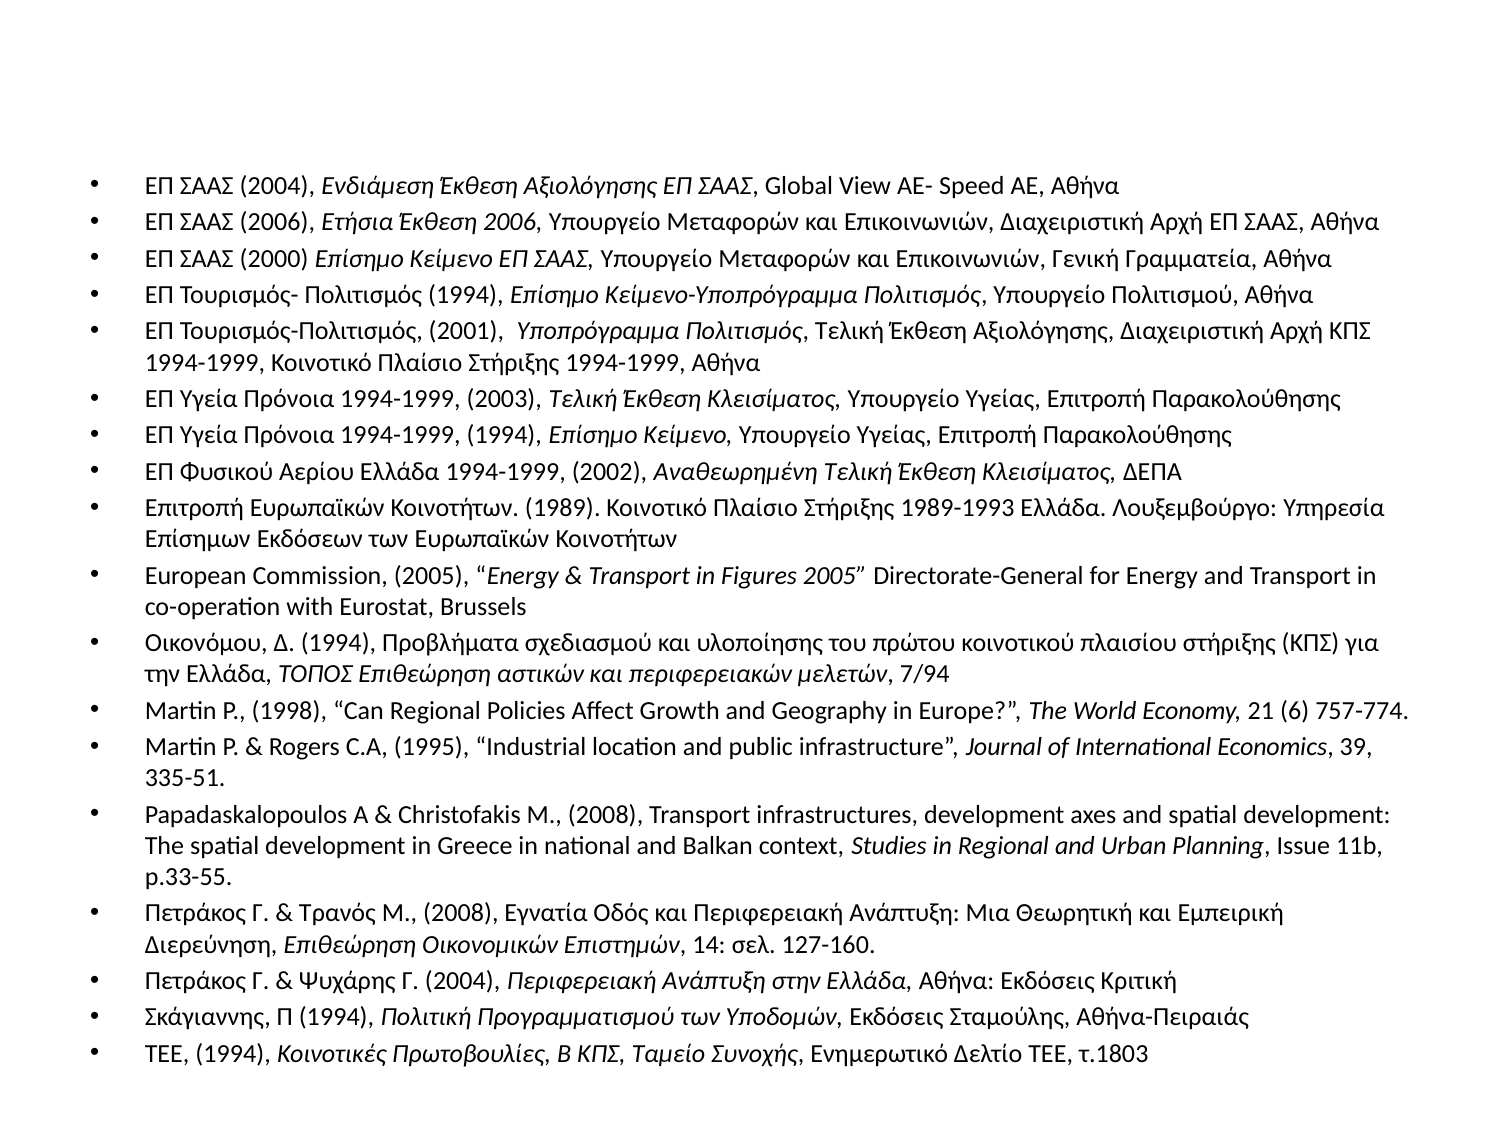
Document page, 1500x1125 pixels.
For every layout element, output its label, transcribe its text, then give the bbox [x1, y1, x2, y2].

list ΕΠ ΣΑΑΣ (2004), Ενδιάμεση Έκθεση Αξιολόγησης ΕΠ ΣΑΑΣ, Global View AE- Speed AE, Αθήνα ΕΠ ΣΑΑΣ (2006), Ετήσια Έκθεση 2006, Υπουργείο Μεταφορών και Επικοινωνιών, Διαχειριστική Αρχή ΕΠ ΣΑΑΣ, Αθήνα ΕΠ ΣΑΑΣ (2000) Επίσημο Κείμενο ΕΠ ΣΑΑΣ, Υπουργείο Μεταφορών και Επικοινωνιών, Γενική Γραμματεία, Αθήνα ΕΠ Τουρισμός- Πολιτισμός (1994), Επίσημο Κείμενο-Υποπρόγραμμα Πολιτισμός, Υπουργείο Πολιτισμού, Αθήνα ΕΠ Τουρισμός-Πολιτισμός, (2001), Υποπρόγραμμα Πολιτισμός, Τελική Έκθεση Αξιολόγησης, Διαχειριστική Αρχή ΚΠΣ 1994-1999, Κοινοτικό Πλαίσιο Στήριξης 1994-1999, Αθήνα ΕΠ Υγεία Πρόνοια 1994-1999, (2003), Τελική Έκθεση Κλεισίματος, Υπουργείο Υγείας, Επιτροπή Παρακολούθησης ΕΠ Υγεία Πρόνοια 1994-1999, (1994), Επίσημο Κείμενο, Υπουργείο Υγείας, Επιτροπή Παρακολούθησης ΕΠ Φυσικού Αερίου Ελλάδα 1994-1999, (2002), Αναθεωρημένη Τελική Έκθεση Κλεισίματος, ΔΕΠΑ Επιτροπή Ευρωπαϊκών Κοινοτήτων. (1989). Κοινοτικό Πλαίσιο Στήριξης 1989-1993 Ελλάδα. Λουξεμβούργο: Υπηρεσία Επίσημων Εκδόσεων των Ευρωπαϊκών Κοινοτήτων European Commission, (2005), “Energy & Transport in Figures 2005” Directorate-General for Energy and Transport in co-operation with Eurostat, Brussels Οικονόμου, Δ. (1994), Προβλήματα σχεδιασμού και υλοποίησης του πρώτου κοινοτικού πλαισίου στήριξης (ΚΠΣ) για την Ελλάδα, ΤΟΠΟΣ Επιθεώρηση αστικών και περιφερειακών μελετών, 7/94 Martin P., (1998), “Can Regional Policies Affect Growth and Geography in Europe?”, The World Economy, 21 (6) 757-774. Martin P. & Rogers C.A, (1995), “Industrial location and public infrastructure”, Journal of International Economics, 39, 335-51. Papadaskalopoulos A & Christofakis M., (2008), Transport infrastructures, development axes and spatial development: The spatial development in Greece in national and Balkan context, Studies in Regional and Urban Planning, Issue 11b, p.33-55. Πετράκος Γ. & Τρανός Μ., (2008), Εγνατία Οδός και Περιφερειακή Ανάπτυξη: Μια Θεωρητική και Εμπειρική Διερεύνηση, Επιθεώρηση Οικονομικών Επιστημών, 14: σελ. 127-160. Πετράκος Γ. & Ψυχάρης Γ. (2004), Περιφερειακή Ανάπτυξη στην Ελλάδα, Αθήνα: Εκδόσεις Κριτική Σκάγιαννης, Π (1994), Πολιτική Προγραμματισμού των Υποδομών, Εκδόσεις Σταμούλης, Αθήνα-Πειραιάς ΤΕΕ, (1994), Κοινοτικές Πρωτοβουλίες, Β ΚΠΣ, Ταμείο Συνοχής, Ενημερωτικό Δελτίο ΤΕΕ, τ.1803 [75, 160, 1425, 1083]
